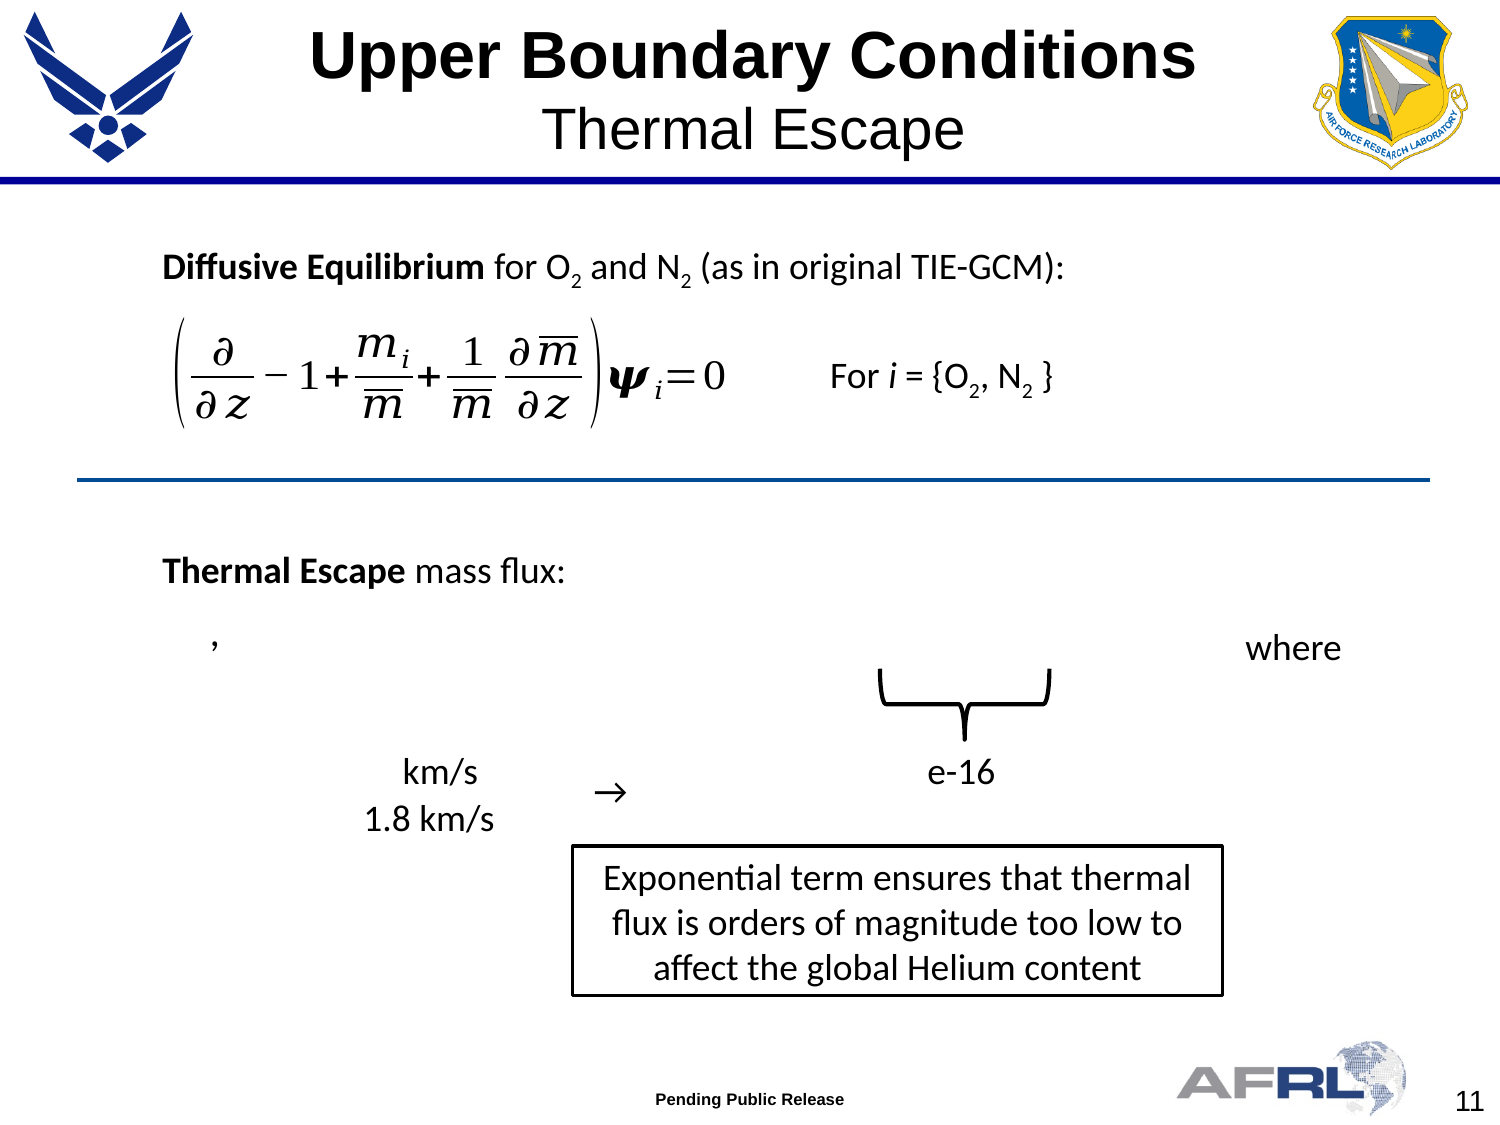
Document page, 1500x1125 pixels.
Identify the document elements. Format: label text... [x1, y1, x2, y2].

text_box Exponential term ensures that thermal flux is orders of magnitude too low to affect the global Helium content [572, 845, 1223, 996]
text_box [879, 668, 1051, 741]
picture [1343, 16, 1468, 170]
text_box For i = {O2, N2 } [815, 344, 1147, 410]
text_box Upper Boundary Conditions Thermal Escape [164, 0, 1343, 173]
text_box Thermal Escape mass flux: [147, 538, 1379, 599]
text_box → [578, 759, 643, 820]
picture [1175, 1031, 1406, 1123]
text_box [62, 212, 1438, 955]
text_box Diffusive Equilibrium for O2 and N2 (as in original TIE-GCM): [147, 234, 1105, 301]
